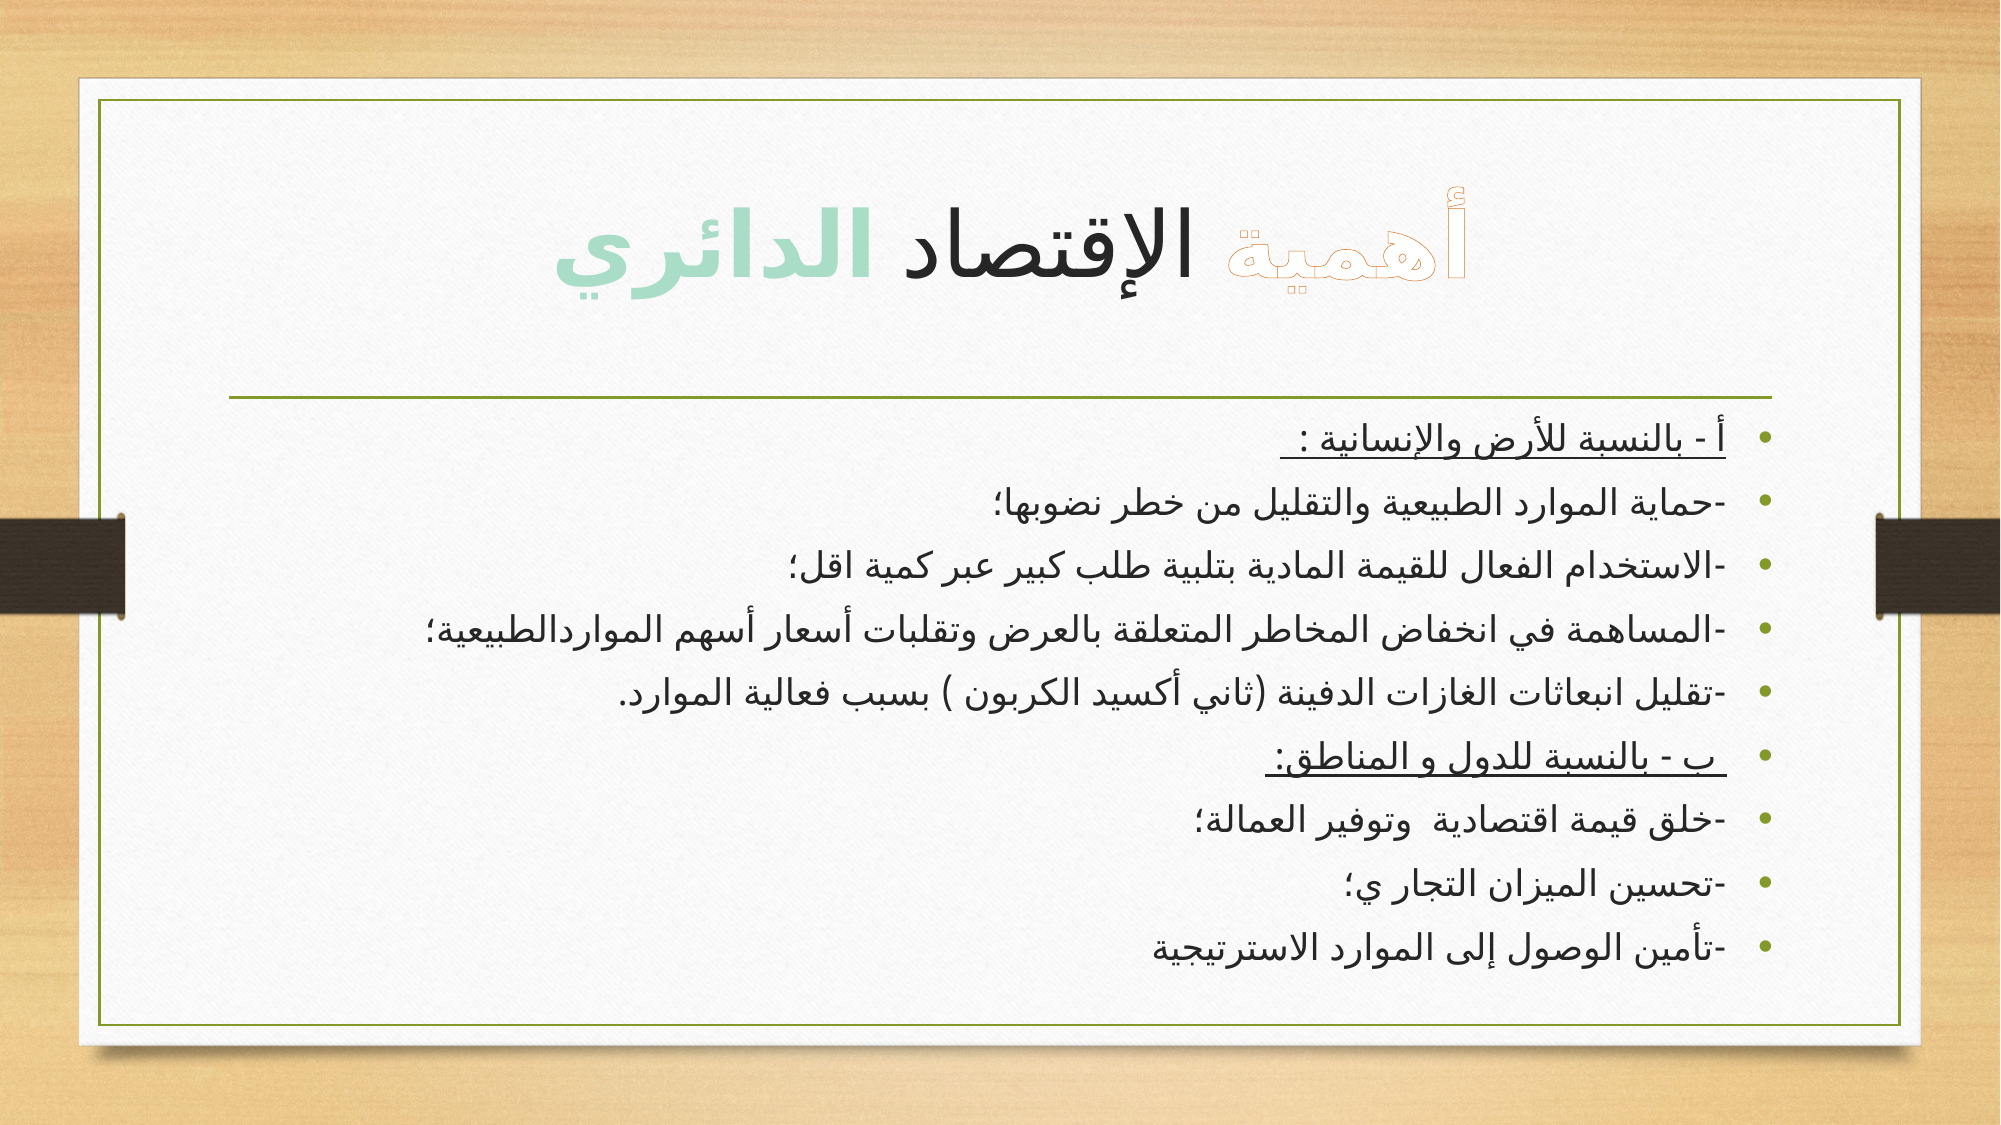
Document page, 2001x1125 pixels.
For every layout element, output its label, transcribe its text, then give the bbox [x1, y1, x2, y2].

title أهمية الإقتصاد الدائري [212, 161, 1788, 322]
picture [0, 0, 2001, 1125]
list أ - بالنسبة للأرض والإنسانية : - حماية الموارد الطبيعية والتقليل من خطر نضوبها؛ - الاستخدام الفعال للقيمة المادية بتلبية طلب كبير عبر كمية اقل؛ - المساهمة في انخفاض المخاطر المتعلقة بالعرض وتقلبات أسعار أسهم المواردالطبيعية؛ - تقليل انبعاثات الغازات الدفينة (ثاني أكسيد الكربون ) بسبب فعالية الموارد. ب - بالنسبة للدول و المناطق: - خلق قيمة اقتصادية وتوفير العمالة؛ - تحسين الميزان التجار ي؛ - تأمين الوصول إلى الموارد الاسترتيجية [137, 407, 1788, 978]
